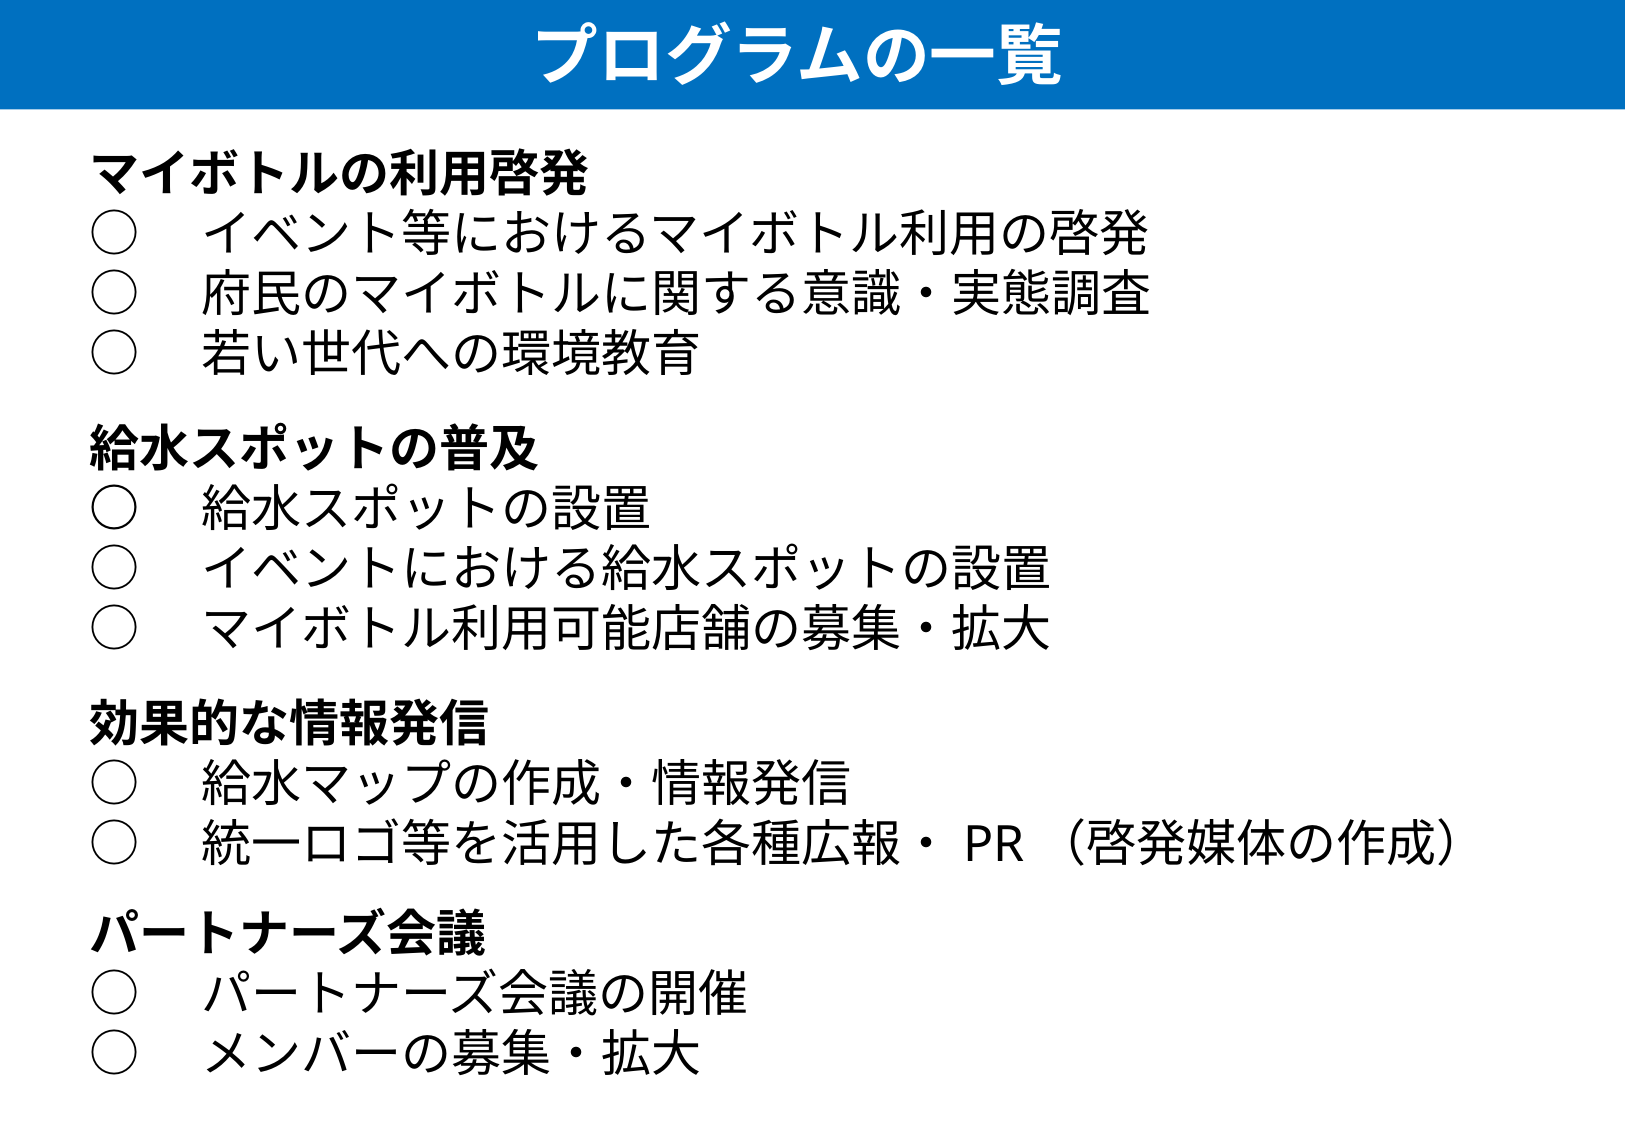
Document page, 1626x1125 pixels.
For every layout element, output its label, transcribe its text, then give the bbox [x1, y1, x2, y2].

text_box プログラムの一覧 [516, 5, 1227, 101]
text_box [0, 0, 1625, 110]
text_box マイボトルの利用啓発 ○ イベント等におけるマイボトル利用の啓発 ○ 府民のマイボトルに関する意識・実態調査 ○ 若い世代への環境教育 給水スポットの普及 ○ 給水スポットの設置 ○ イベントにおける給水スポットの設置 ○ マイボトル利用可能店舗の募集・拡大 効果的な情報発信 ○ 給水マップの作成・情報発信 ○ 統一ロゴ等を活用した各種広報・PR（啓発媒体の作成） パートナーズ会議 ○ パートナーズ会議の開催 ○ メンバーの募集・拡大 [74, 133, 1597, 1089]
